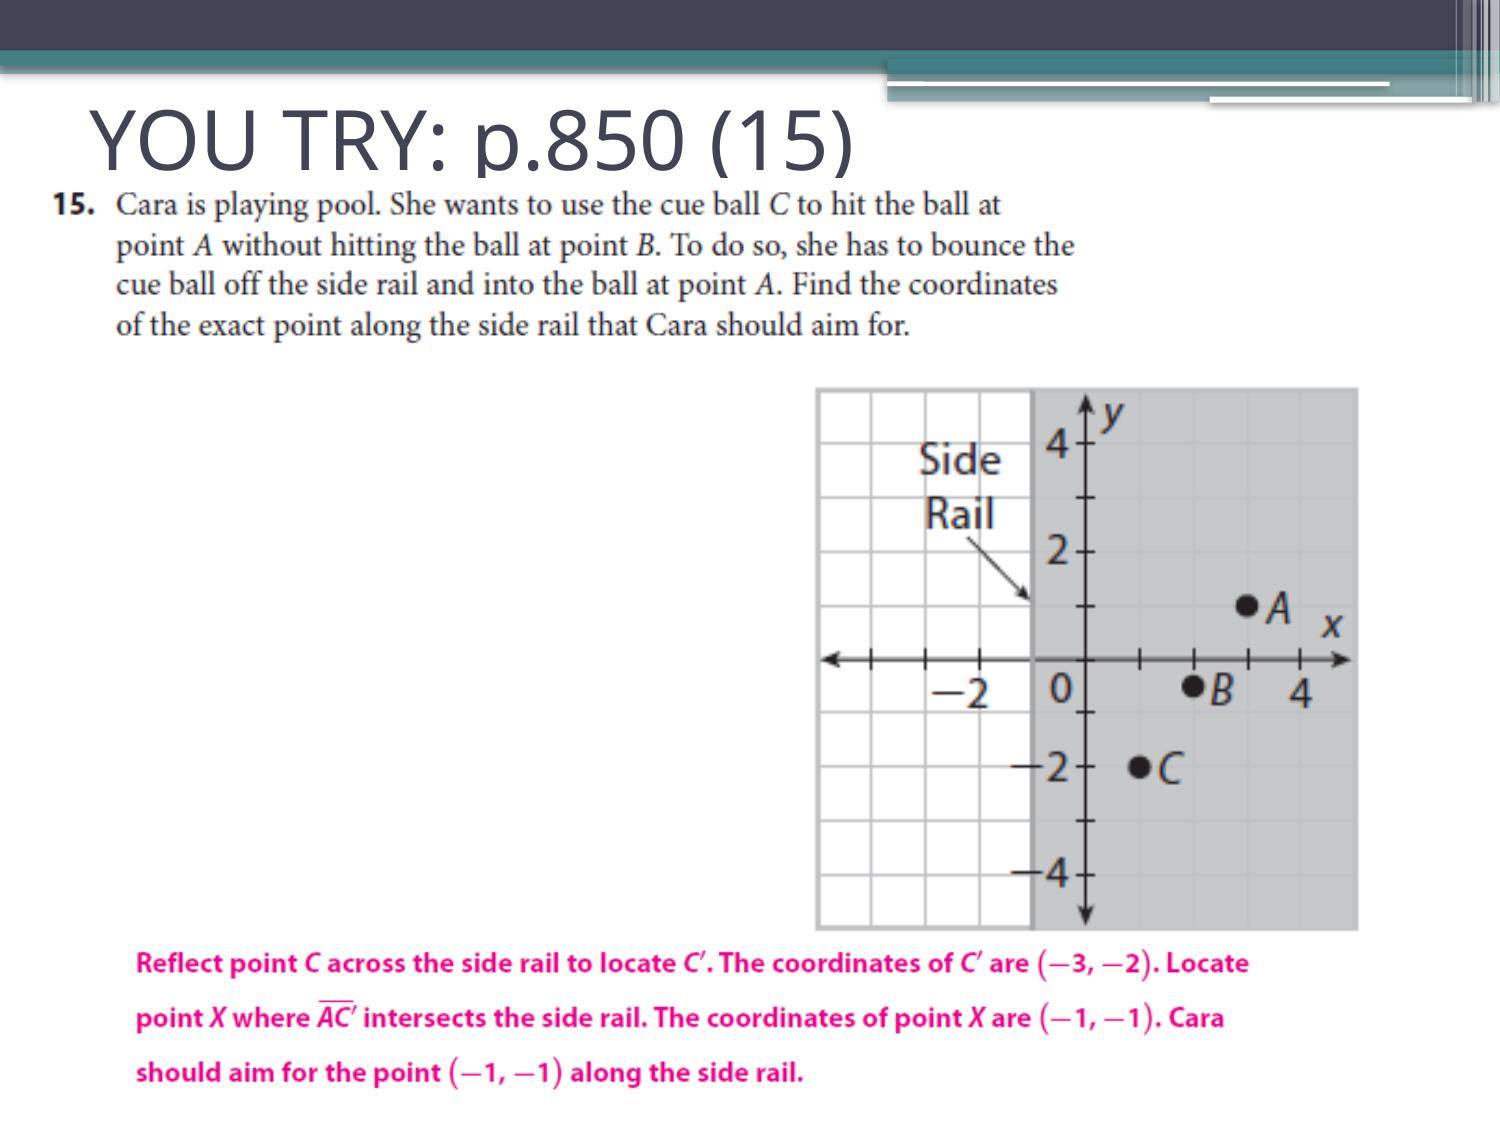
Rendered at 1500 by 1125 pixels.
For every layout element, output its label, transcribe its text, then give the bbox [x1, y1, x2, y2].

picture [24, 178, 1409, 1113]
title YOU TRY: p.850 (15) [75, 50, 1425, 225]
